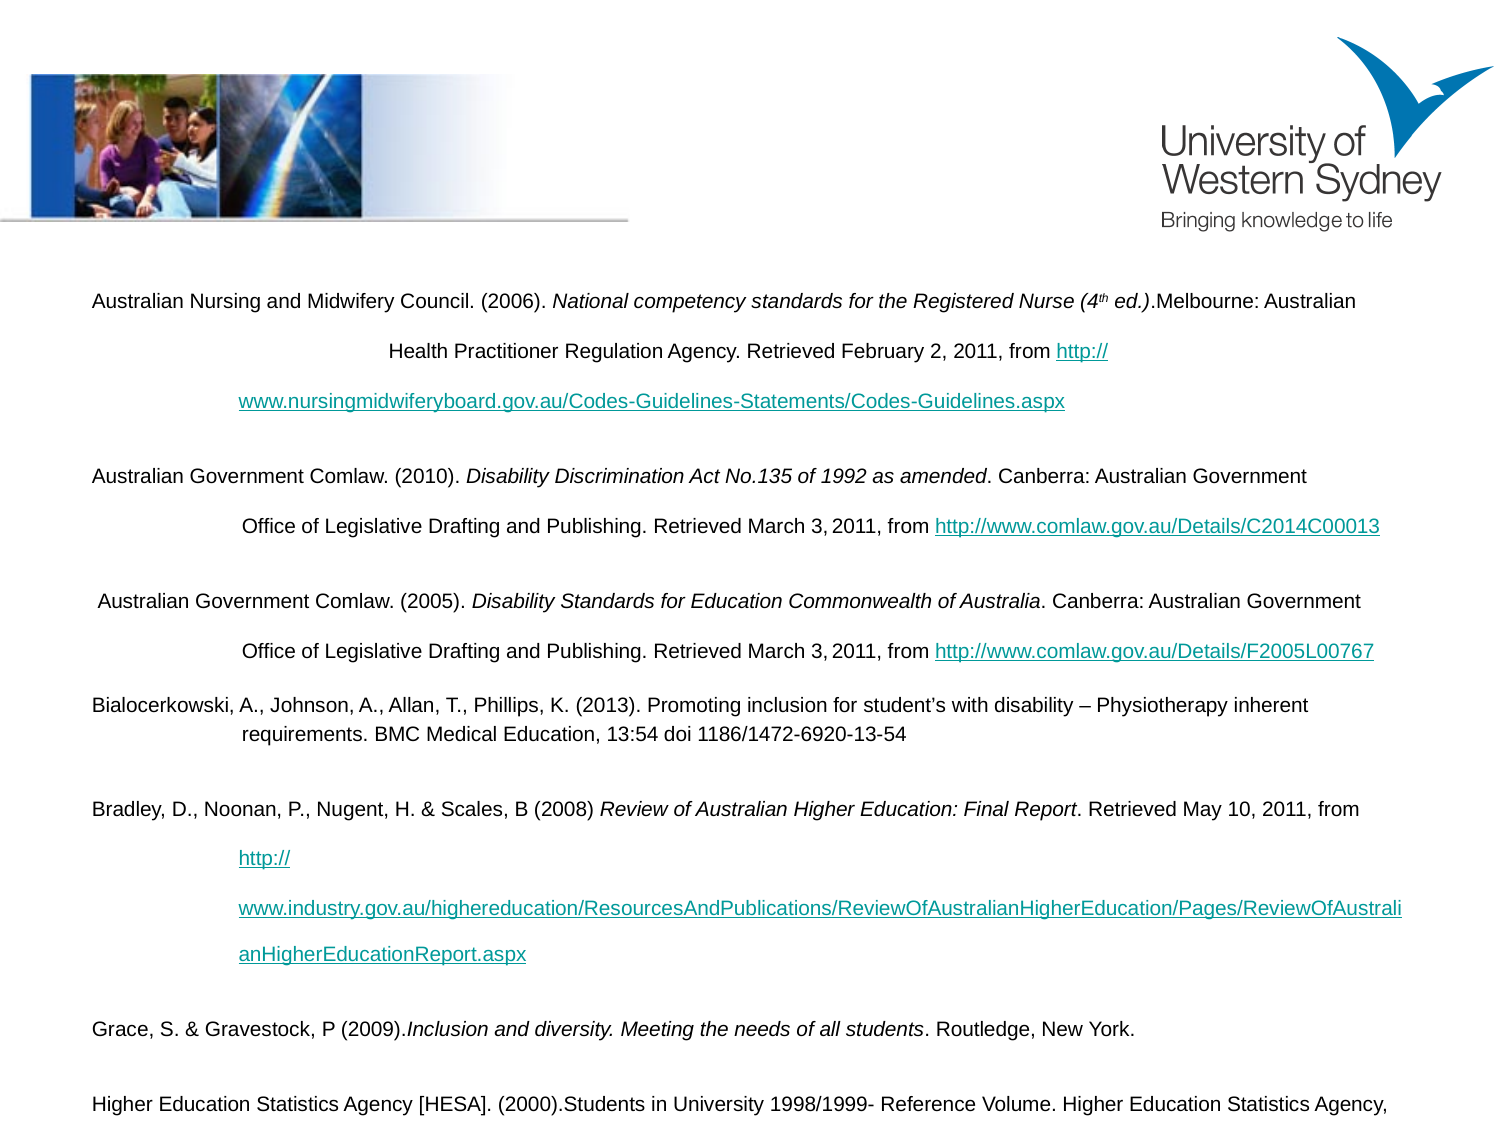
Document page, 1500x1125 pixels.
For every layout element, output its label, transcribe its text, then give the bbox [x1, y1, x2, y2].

picture [1162, 37, 1500, 233]
picture [0, 74, 630, 222]
list Australian Nursing and Midwifery Council. (2006). National competency standards for the Registered Nurse (4th ed.).Melbourne: Australian Health Practitioner Regulation Agency. Retrieved February 2, 2011, from http://www.nursingmidwiferyboard.gov.au/Codes-Guidelines-Statements/Codes-Guidelines.aspx Australian Government Comlaw. (2010). Disability Discrimination Act No.135 of 1992 as amended. Canberra: Australian Government Office of Legislative Drafting and Publishing. Retrieved March 3, 2011, from http://www.comlaw.gov.au/Details/C2014C00013 Australian Government Comlaw. (2005). Disability Standards for Education Commonwealth of Australia. Canberra: Australian Government Office of Legislative Drafting and Publishing. Retrieved March 3, 2011, from http://www.comlaw.gov.au/Details/F2005L00767 Bialocerkowski, A., Johnson, A., Allan, T., Phillips, K. (2013). Promoting inclusion for student’s with disability – Physiotherapy inherent requirements. BMC Medical Education, 13:54 doi 1186/1472-6920-13-54 Bradley, D., Noonan, P., Nugent, H. & Scales, B (2008) Review of Australian Higher Education: Final Report. Retrieved May 10, 2011, from http://www.industry.gov.au/highereducation/ResourcesAndPublications/ReviewOfAustralianHigherEducation/Pages/ReviewOfAustralianHigherEducationReport.aspx Grace, S. & Gravestock, P (2009).Inclusion and diversity. Meeting the needs of all students. Routledge, New York. Higher Education Statistics Agency [HESA]. (2000).Students in University 1998/1999- Reference Volume. Higher Education Statistics Agency, Cheltenham. [76, 255, 1428, 1125]
